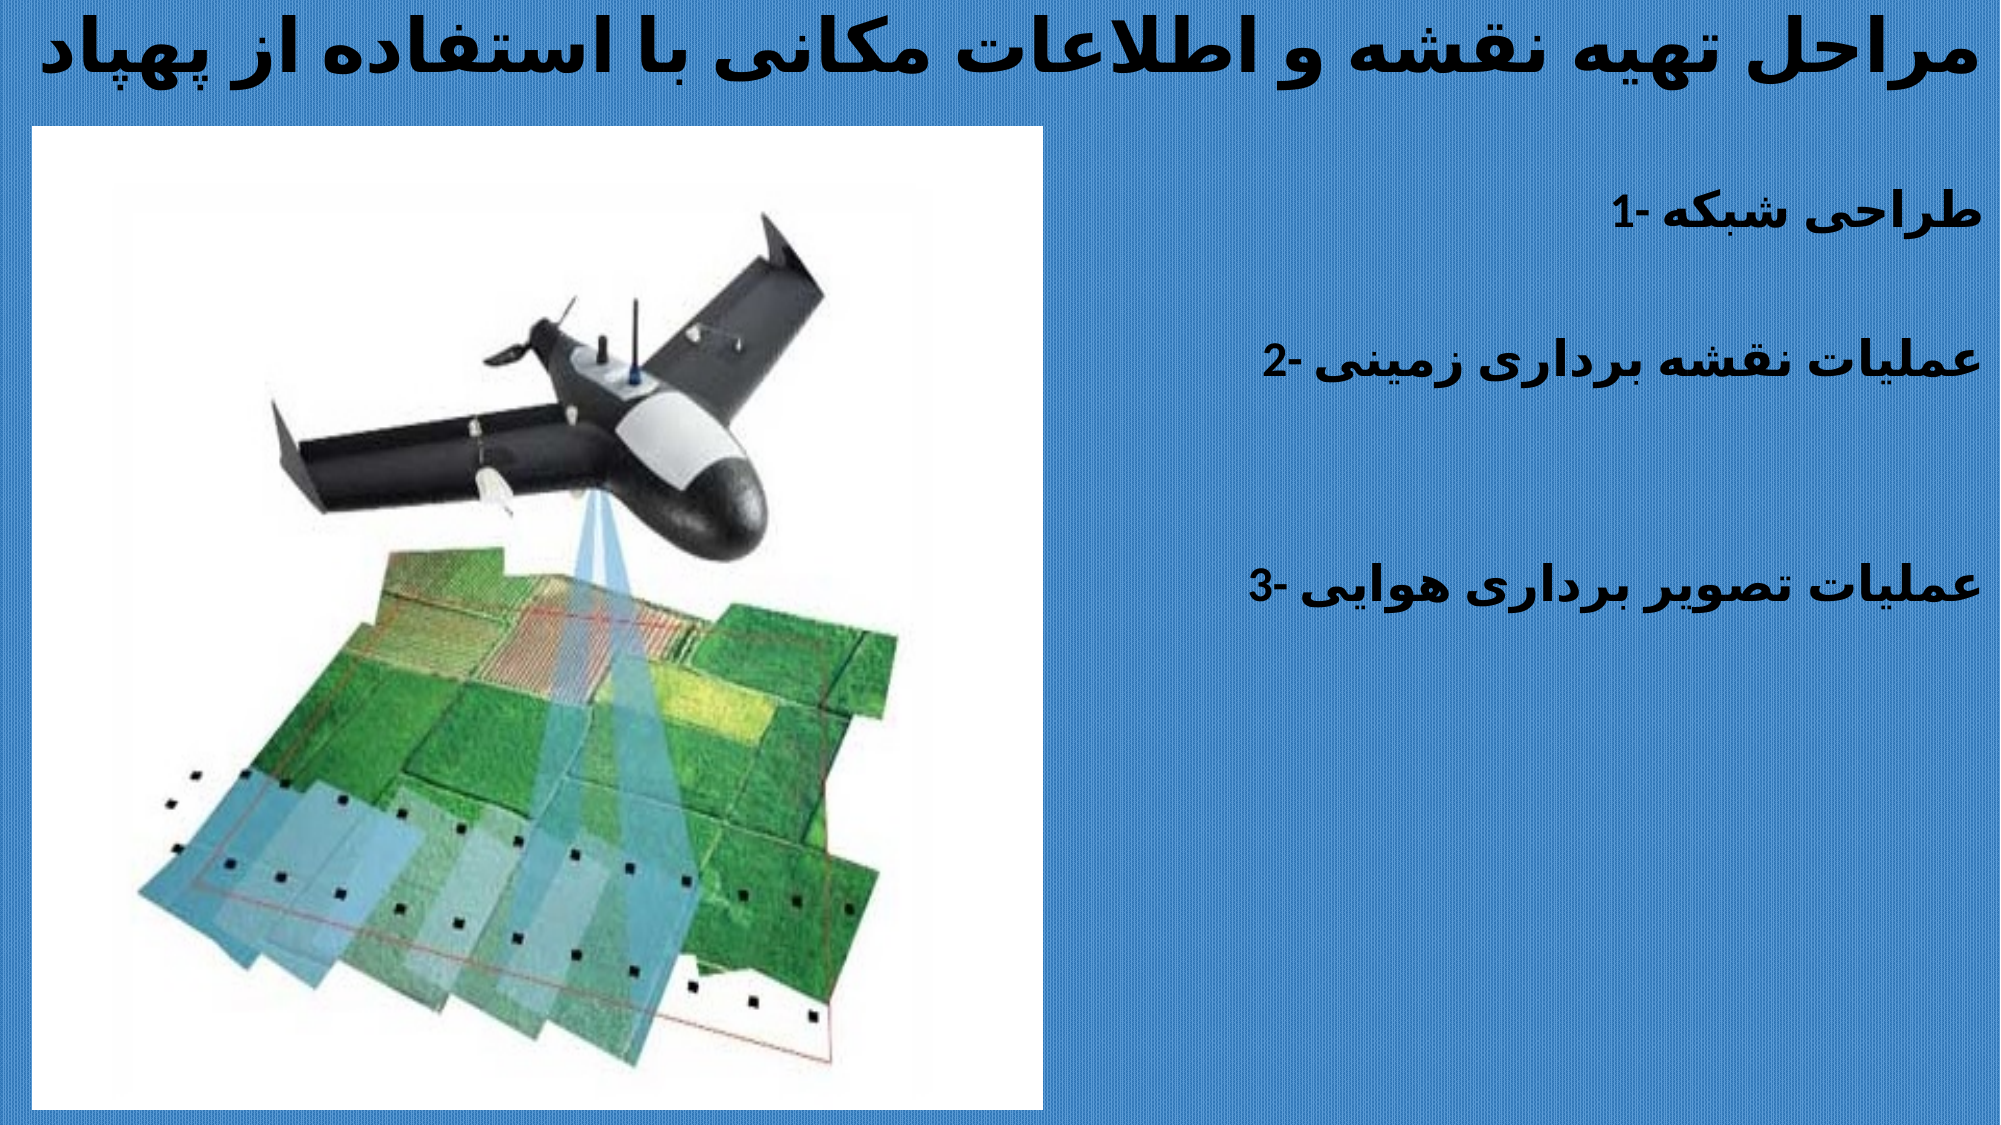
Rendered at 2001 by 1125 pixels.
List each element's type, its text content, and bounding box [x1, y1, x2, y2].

subtitle مراحل تهیه نقشه و اطلاعات مکانی با استفاده از پهپاد 1- طراحی شبکه 2- عملیات نقشه برداری زمینی 3- عملیات تصویر برداری هوایی [0, 0, 2000, 1125]
picture [32, 126, 1044, 1110]
